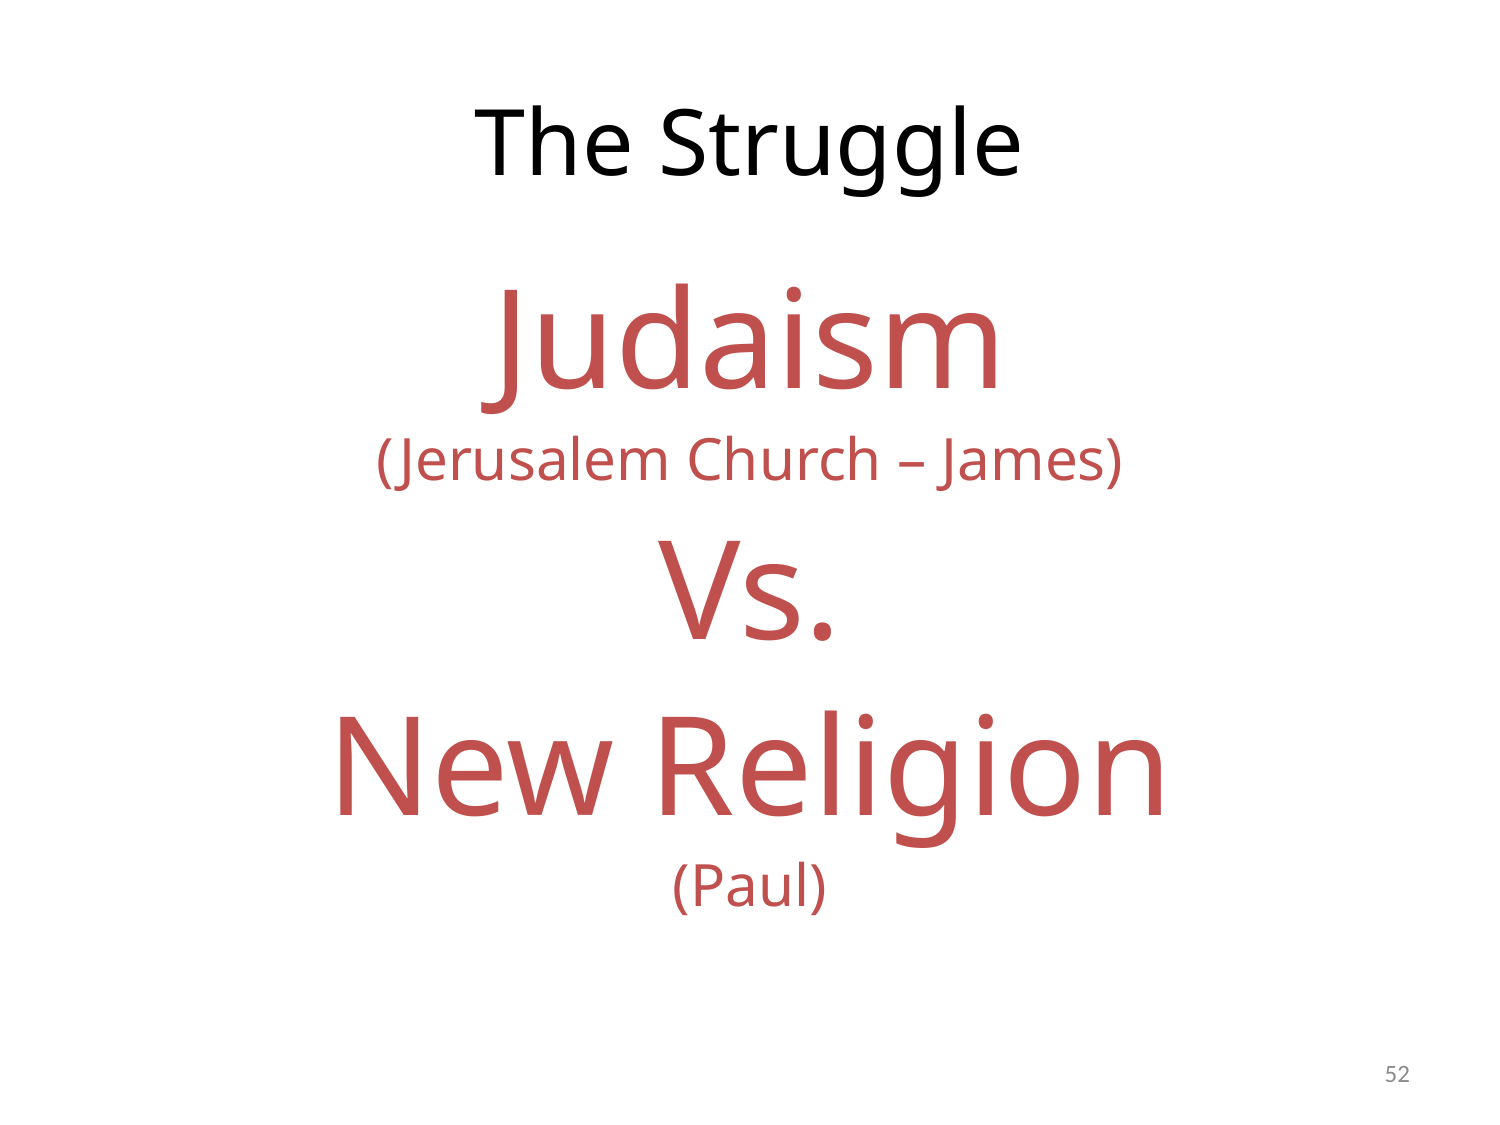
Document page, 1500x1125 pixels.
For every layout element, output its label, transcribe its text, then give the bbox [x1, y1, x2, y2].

list Judaism (Jerusalem Church – James) Vs. New Religion (Paul) [75, 262, 1425, 1005]
title The Struggle [75, 45, 1425, 233]
slide_number 52 [1074, 1042, 1425, 1103]
